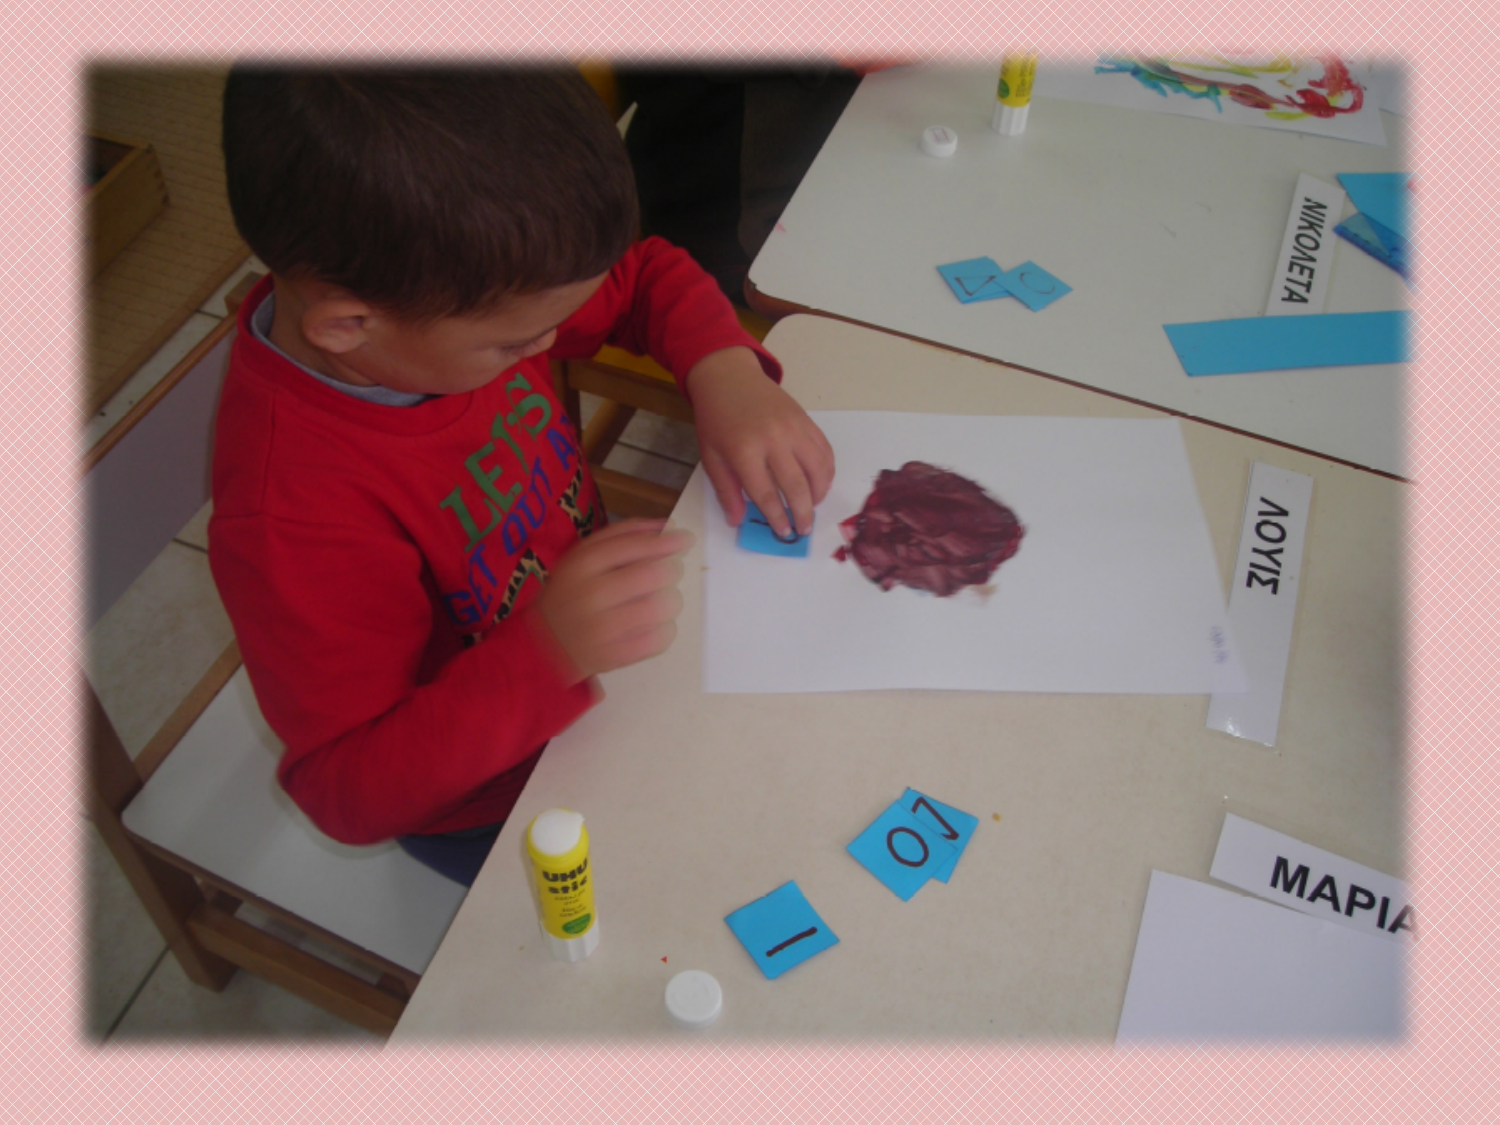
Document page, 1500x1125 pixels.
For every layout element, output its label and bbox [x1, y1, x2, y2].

list [64, 42, 1427, 1065]
